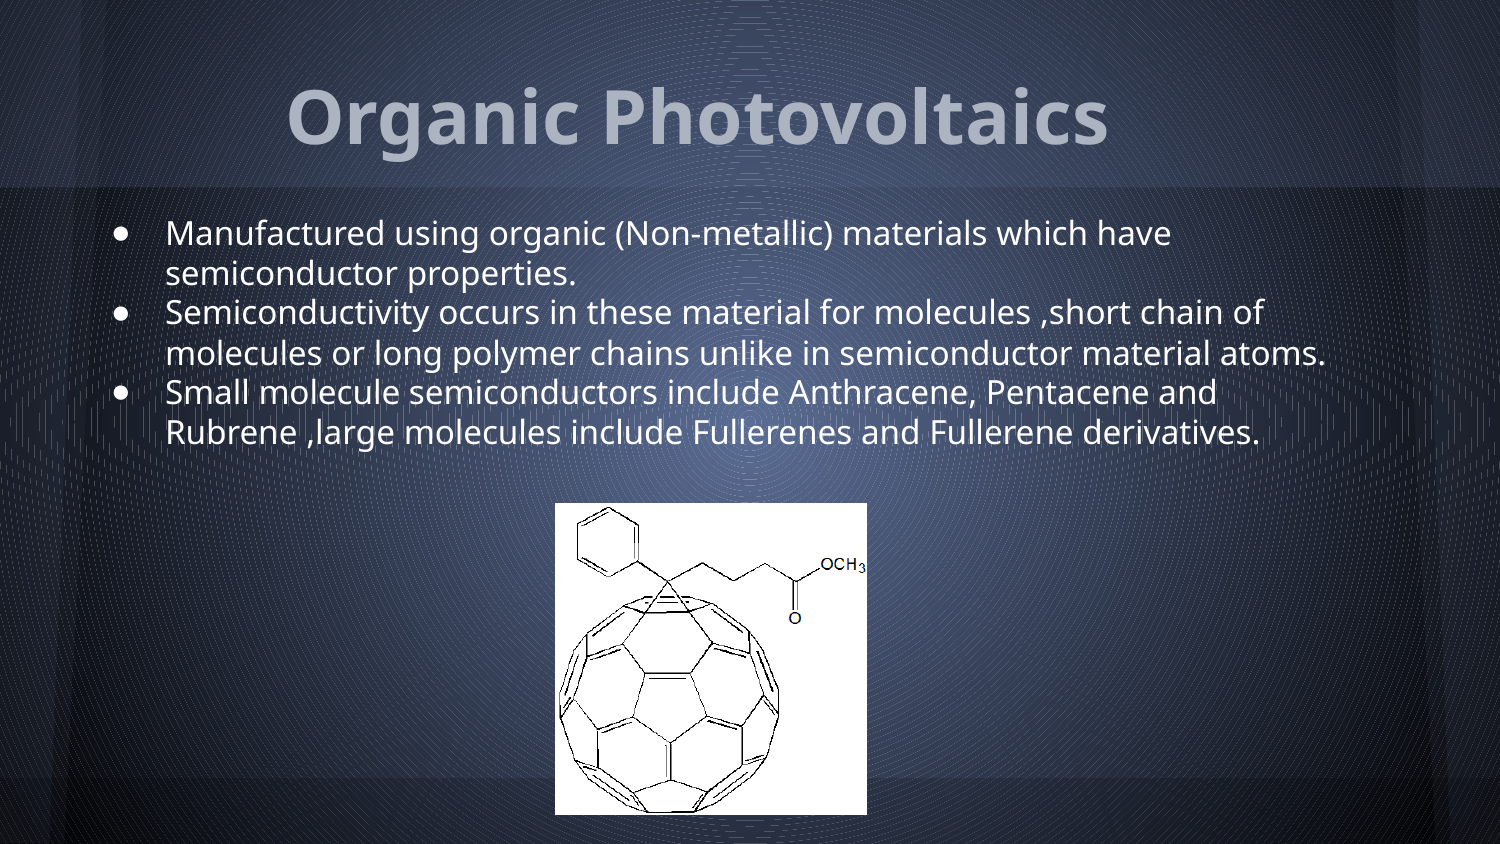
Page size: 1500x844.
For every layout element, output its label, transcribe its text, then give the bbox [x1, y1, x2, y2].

picture [555, 503, 867, 816]
title Organic Photovoltaics [75, 33, 1425, 175]
list Manufactured using organic (Non-metallic) materials which have semiconductor properties. Semiconductivity occurs in these material for molecules ,short chain of molecules or long polymer chains unlike in semiconductor material atoms. Small molecule semiconductors include Anthracene, Pentacene and Rubrene ,large molecules include Fullerenes and Fullerene derivatives. [75, 196, 1425, 808]
